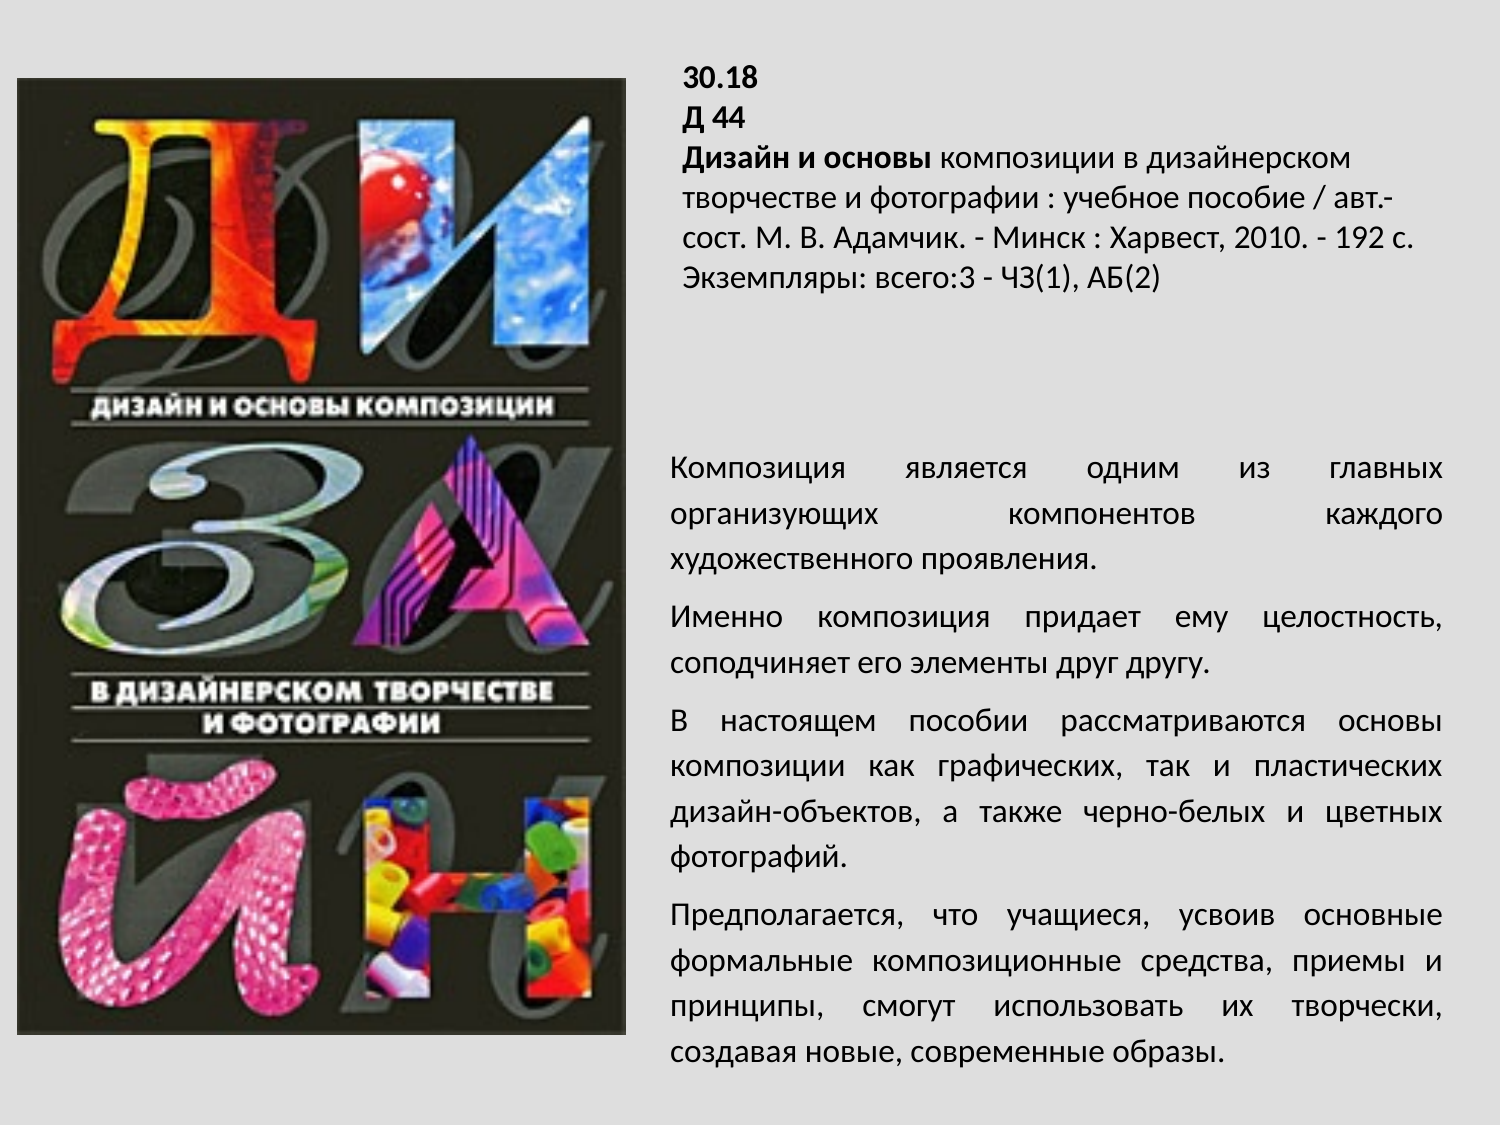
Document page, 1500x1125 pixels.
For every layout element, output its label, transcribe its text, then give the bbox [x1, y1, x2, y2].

picture [17, 77, 626, 1036]
text_box Композиция является одним из главных организующих компонентов каждого художественного проявления. Именно композиция придает ему целостность, соподчиняет его элементы друг другу. В настоящем пособии рассматриваются основы композиции как графических, так и пластических дизайн-объектов, а также черно-белых и цветных фотографий. Предполагается, что учащиеся, усвоив основные формальные композиционные средства, приемы и принципы, смогут использовать их творчески, создавая новые, современные образы. [655, 432, 1459, 1076]
title 30.18 Д 44 Дизайн и основы композиции в дизайнерском творчестве и фотографии : учебное пособие / авт.-сост. М. В. Адамчик. - Минск : Харвест, 2010. - 192 с. Экземпляры: всего:3 - ЧЗ(1), АБ(2) [667, 54, 1459, 256]
